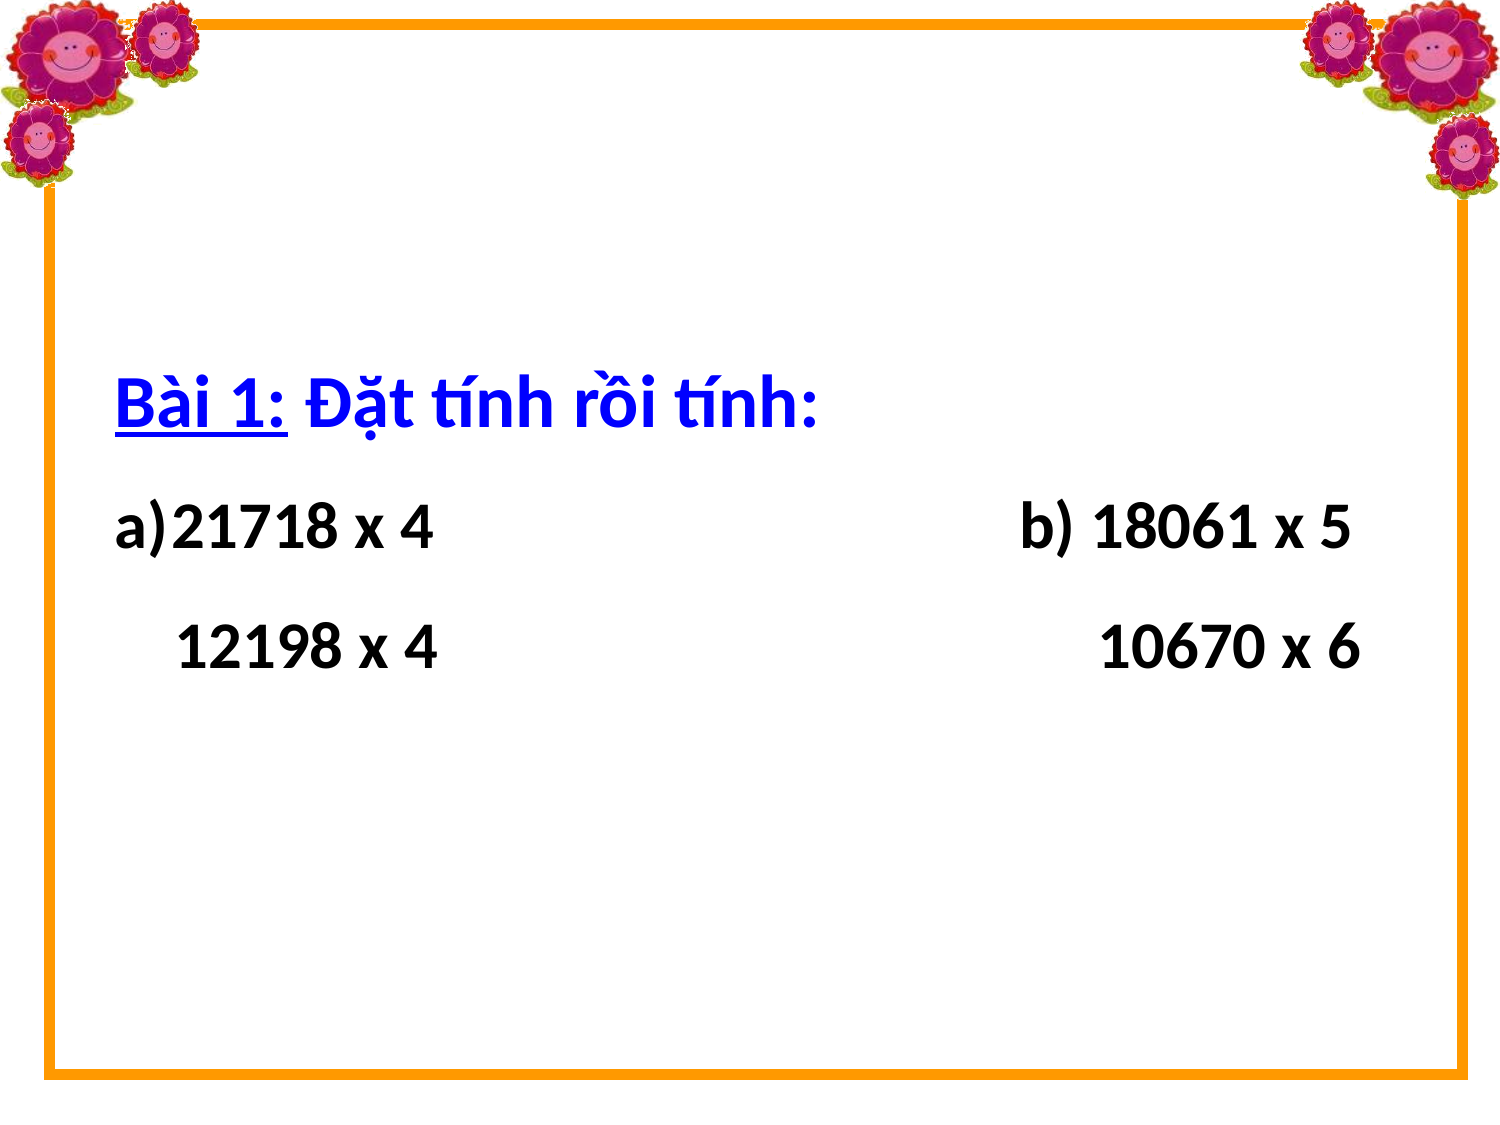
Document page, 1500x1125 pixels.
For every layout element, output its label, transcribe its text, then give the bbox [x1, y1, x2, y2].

text_box Bài 1: Đặt tính rồi tính: 21718 x 4 b) 18061 x 5 12198 x 4 10670 x 6 [99, 299, 1413, 690]
text_box [49, 24, 1463, 1075]
picture [0, 0, 201, 188]
picture [1299, 0, 1500, 201]
